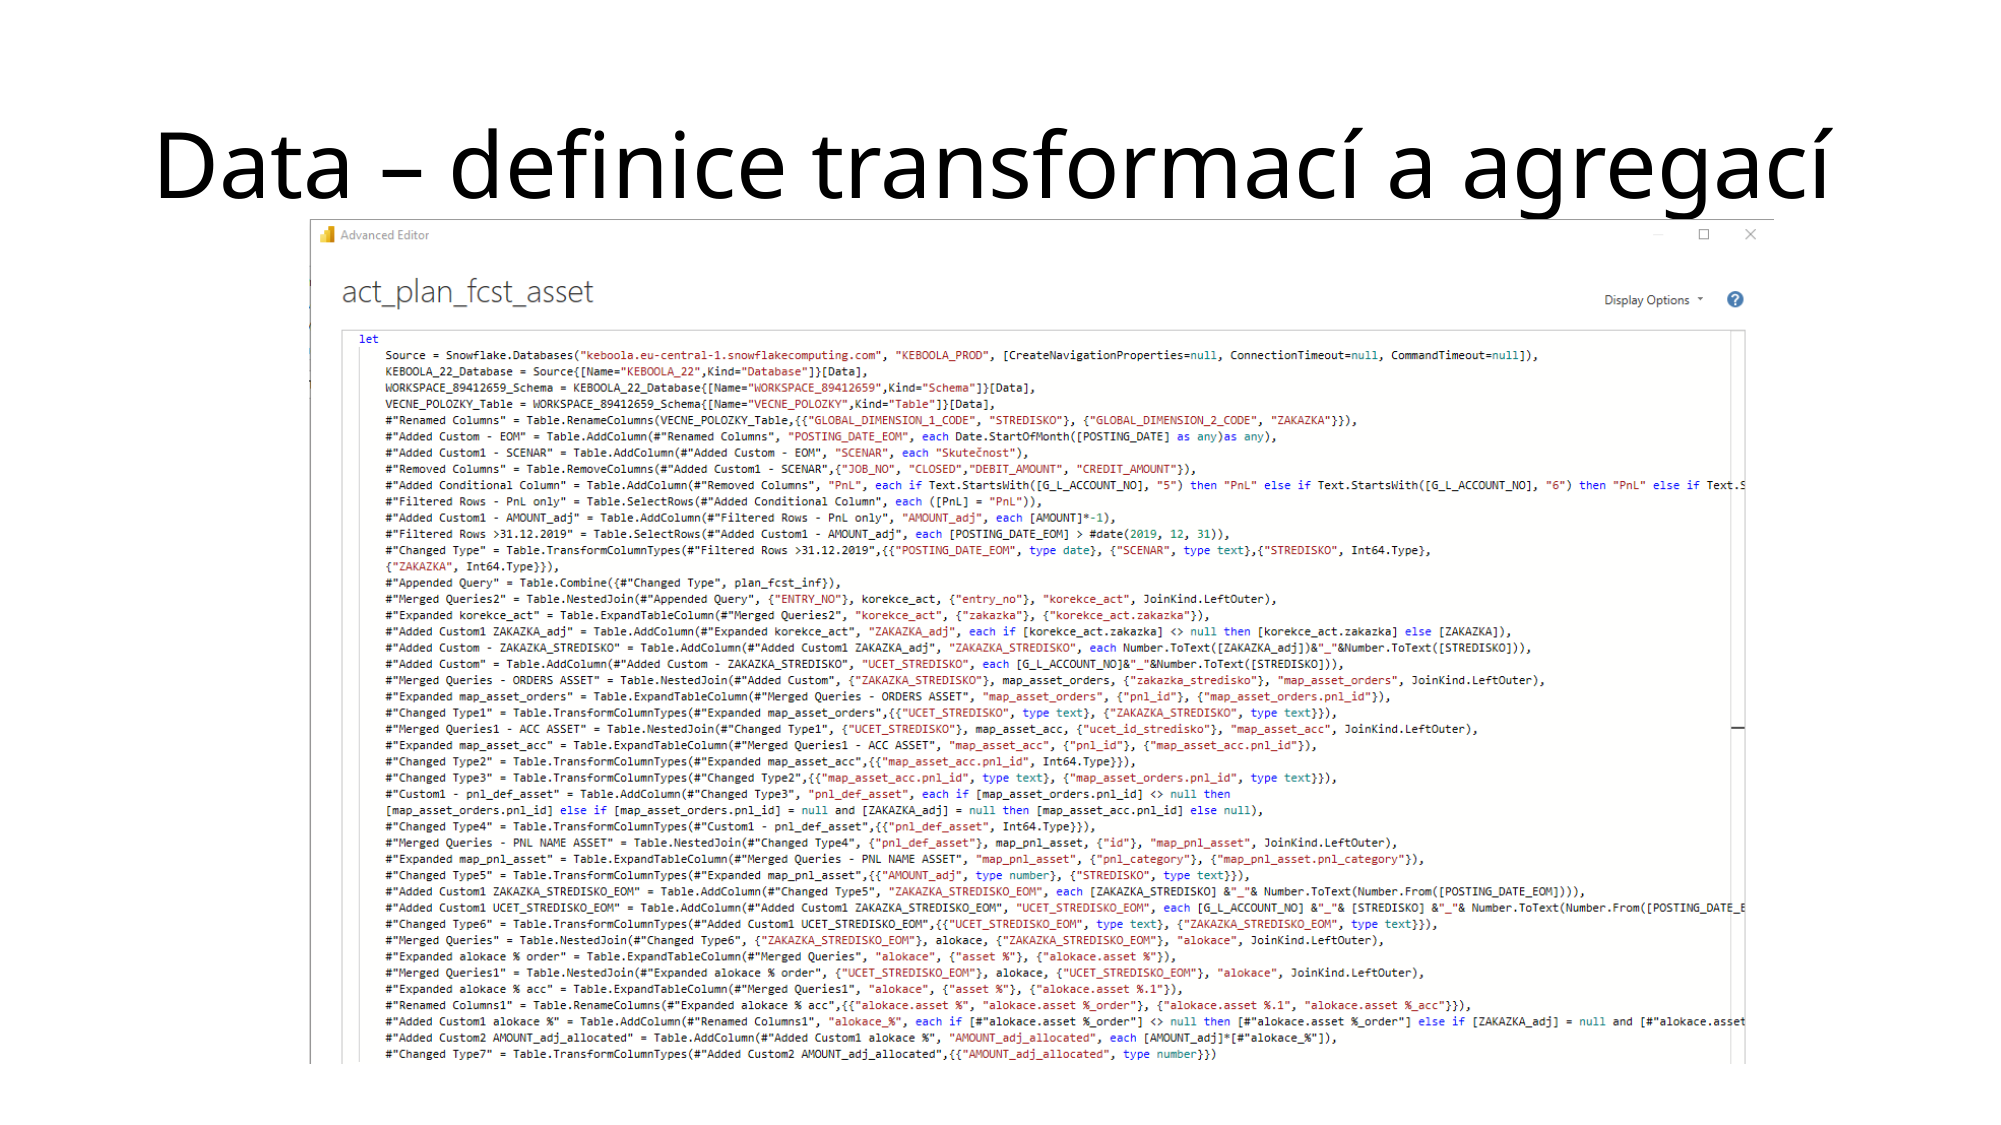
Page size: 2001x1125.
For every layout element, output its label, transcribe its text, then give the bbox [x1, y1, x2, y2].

picture [309, 219, 1774, 1064]
title Data – definice transformací a agregací [137, 59, 1863, 278]
